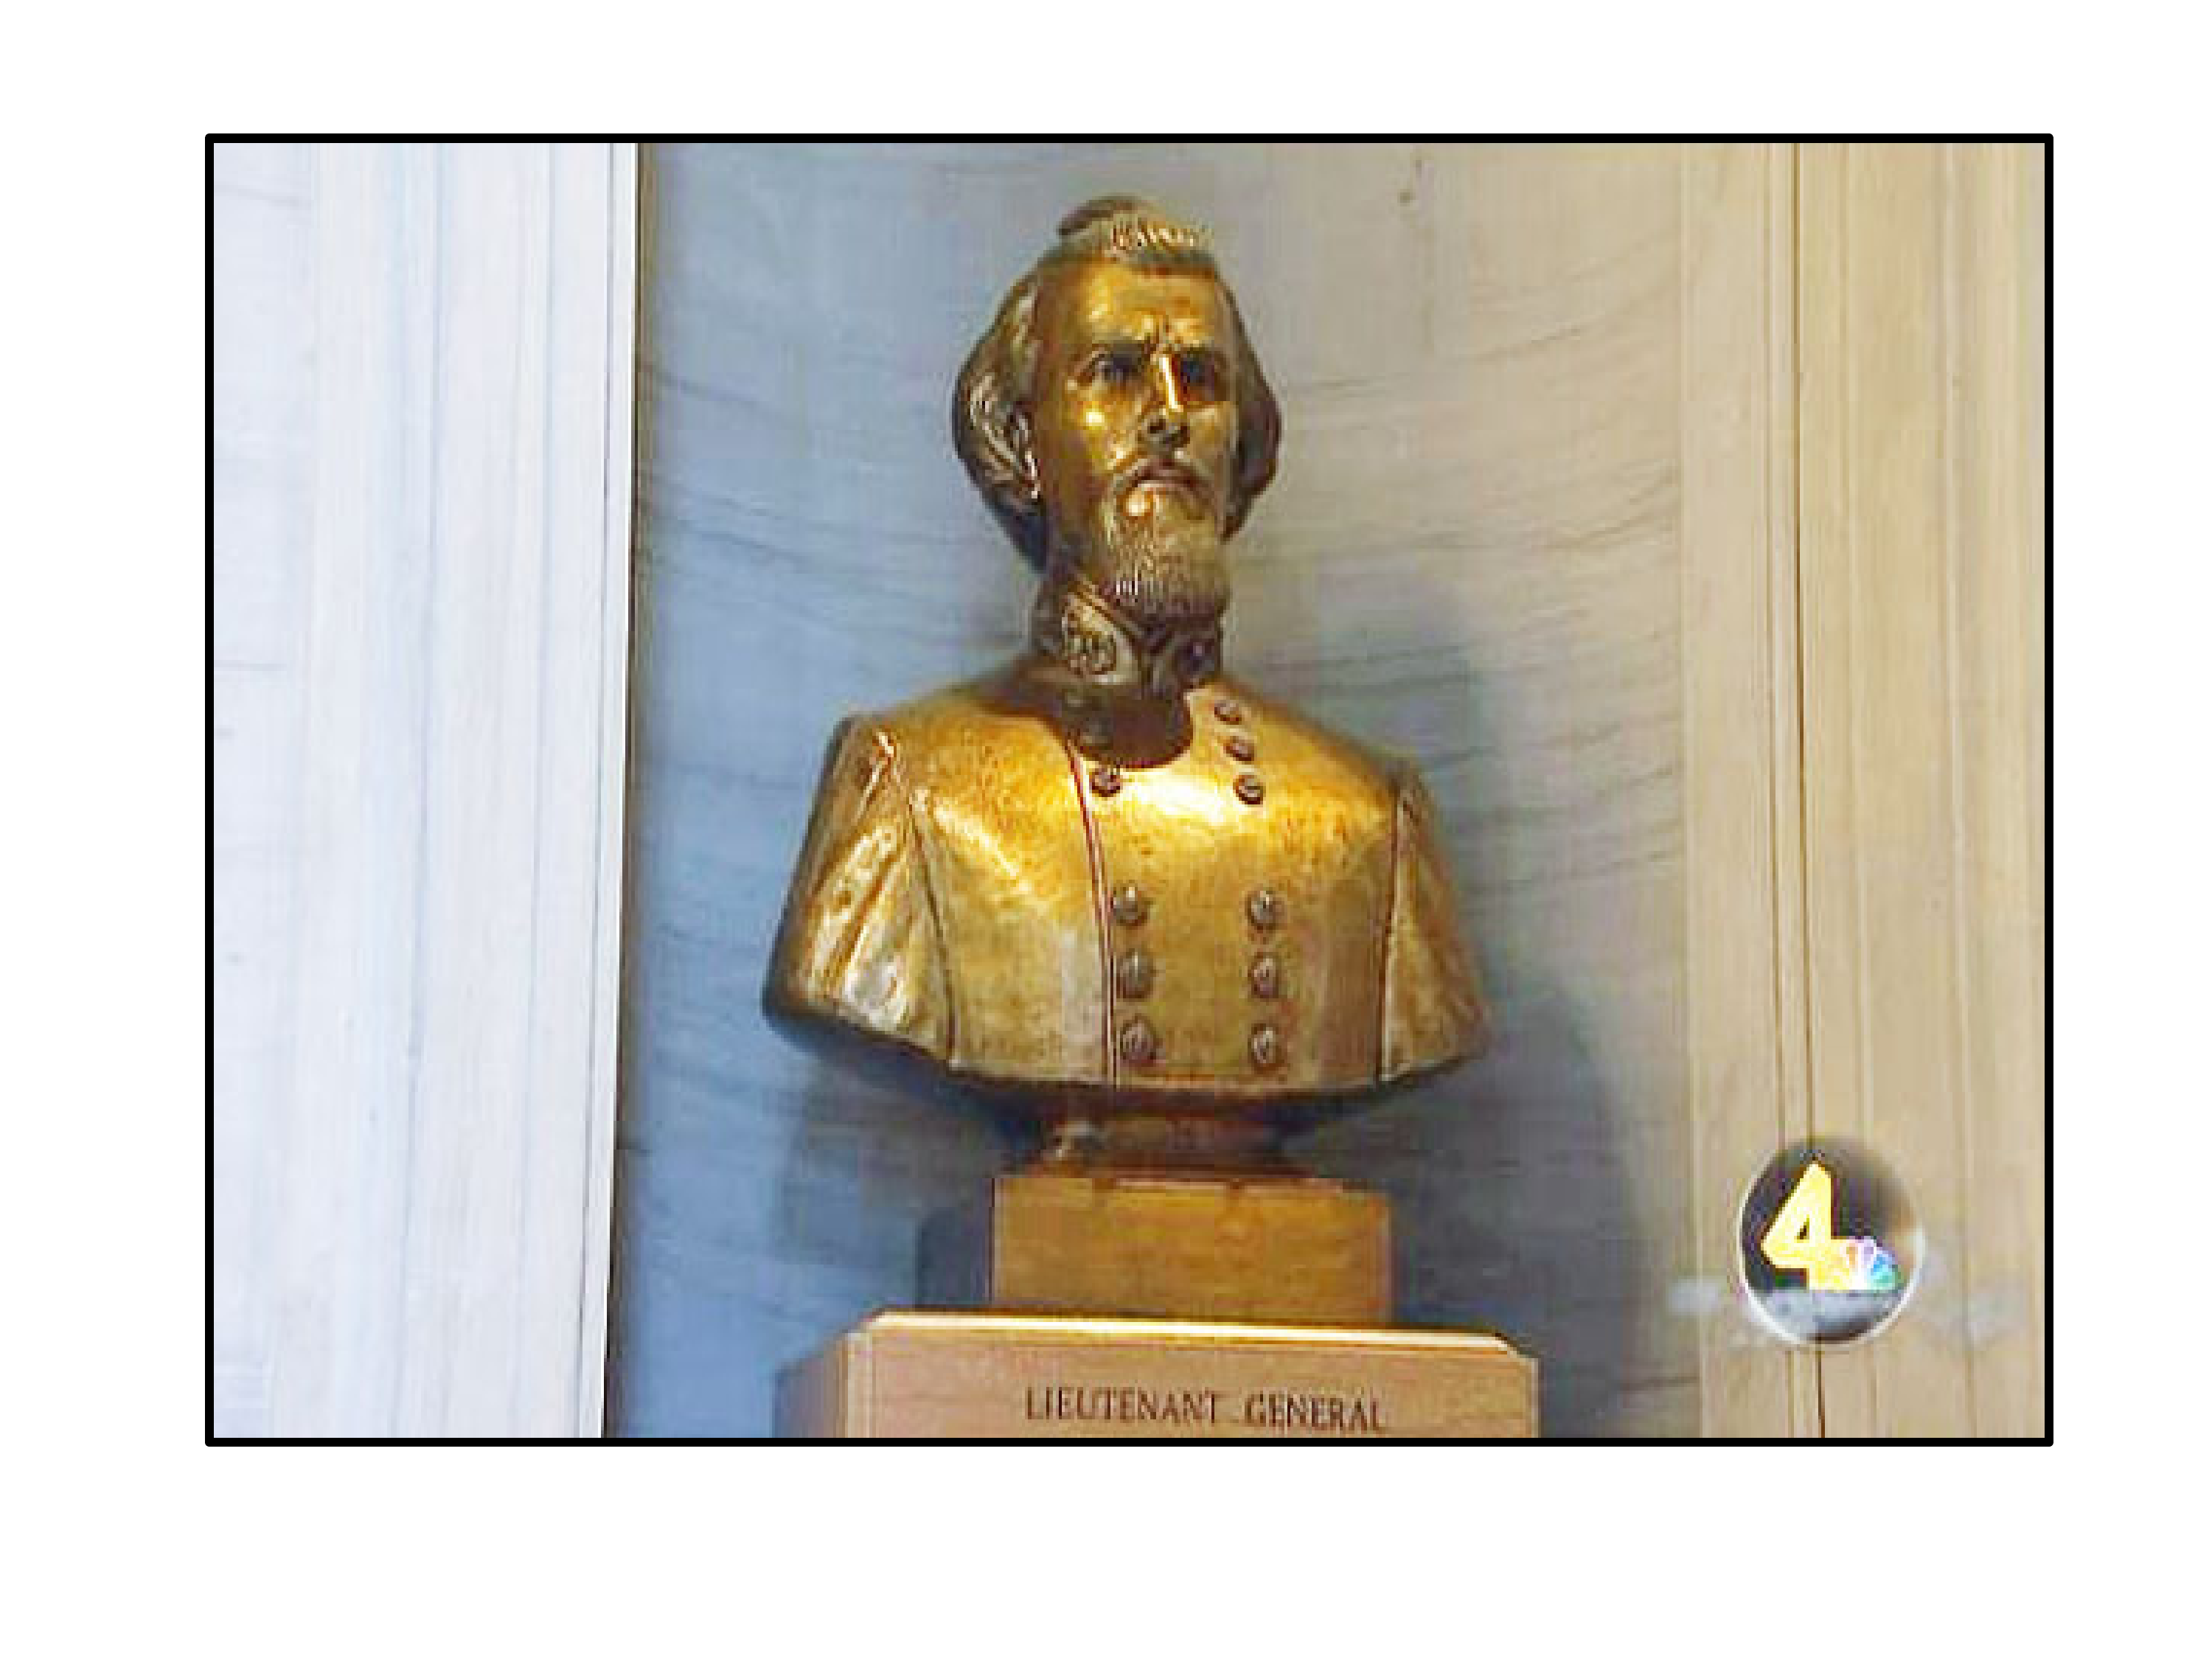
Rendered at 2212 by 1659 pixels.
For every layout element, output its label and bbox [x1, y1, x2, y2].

picture [214, 142, 2045, 1438]
